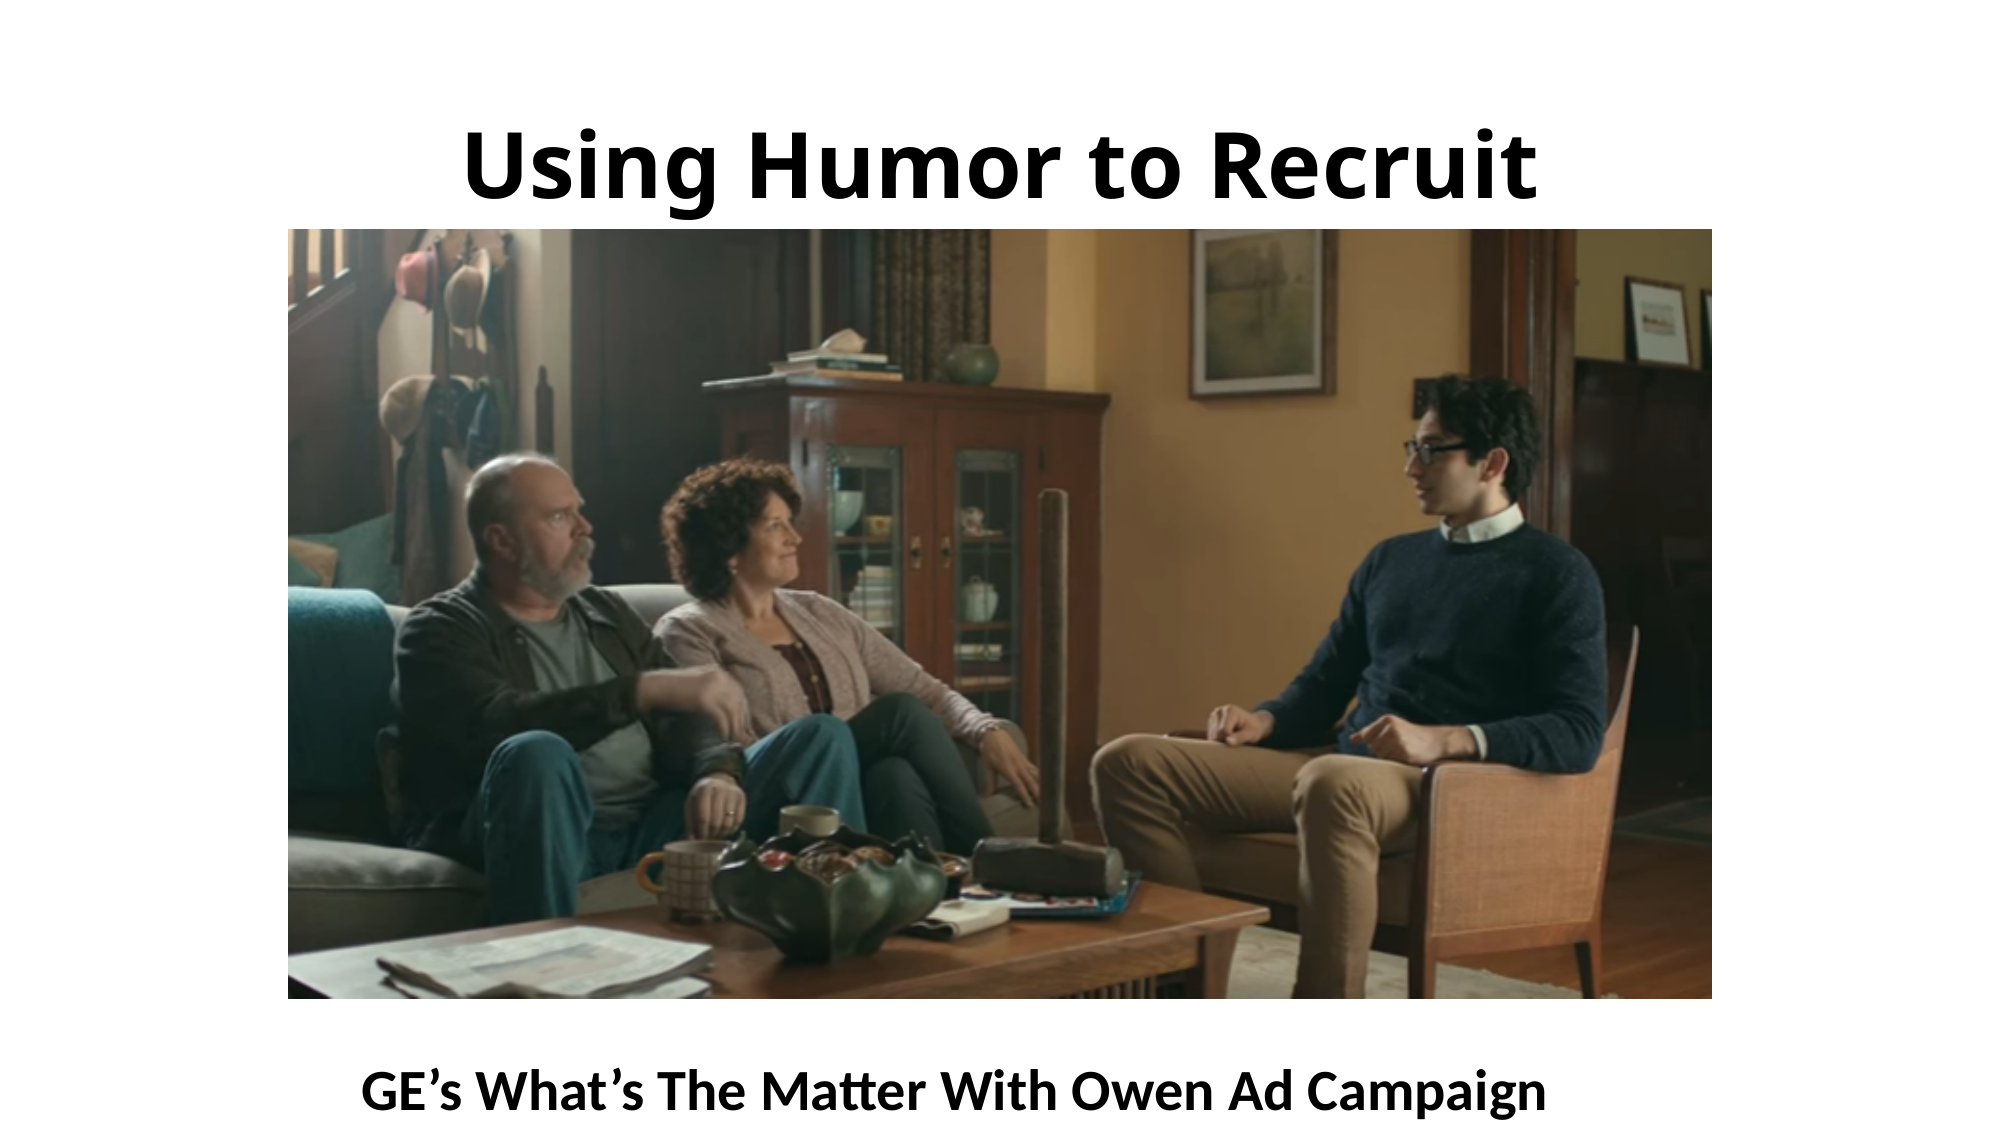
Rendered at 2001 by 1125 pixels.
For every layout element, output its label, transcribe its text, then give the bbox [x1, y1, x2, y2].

title Using Humor to Recruit [137, 59, 1863, 278]
text_box GE’s What’s The Matter With Owen Ad Campaign [347, 1044, 1563, 1125]
picture [288, 229, 1712, 999]
